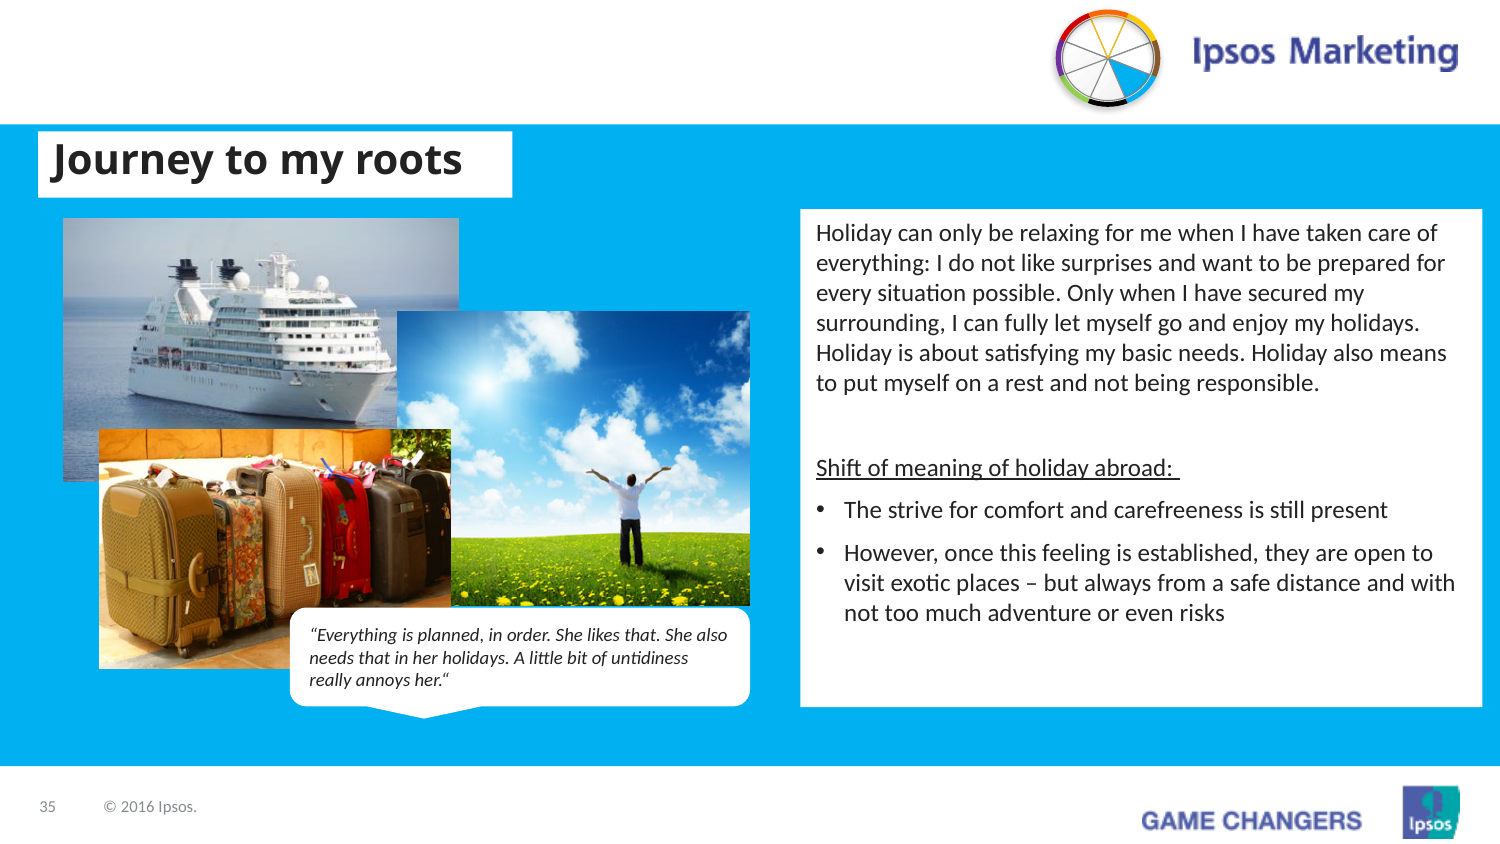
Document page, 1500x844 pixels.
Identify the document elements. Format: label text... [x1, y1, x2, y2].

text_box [1054, 7, 1162, 109]
picture [1193, 35, 1458, 72]
text_box [0, 124, 1500, 767]
picture [1142, 793, 1370, 839]
text_box “Everything is planned, in order. She likes that. She also needs that in her holidays. A little bit of untidiness really annoys her.“ [287, 613, 753, 721]
text_box Holiday can only be relaxing for me when I have taken care of everything: I do not like surprises and want to be prepared for every situation possible. Only when I have secured my surrounding, I can fully let myself go and enjoy my holidays. Holiday is about satisfying my basic needs. Holiday also means to put myself on a rest and not being responsible. Shift of meaning of holiday abroad: The strive for comfort and carefreeness is still present However, once this feeling is established, they are open to visit exotic places – but always from a safe distance and with not too much adventure or even risks [800, 209, 1483, 708]
picture [64, 219, 749, 669]
text_box Journey to my roots [38, 131, 513, 198]
picture [1397, 785, 1460, 839]
